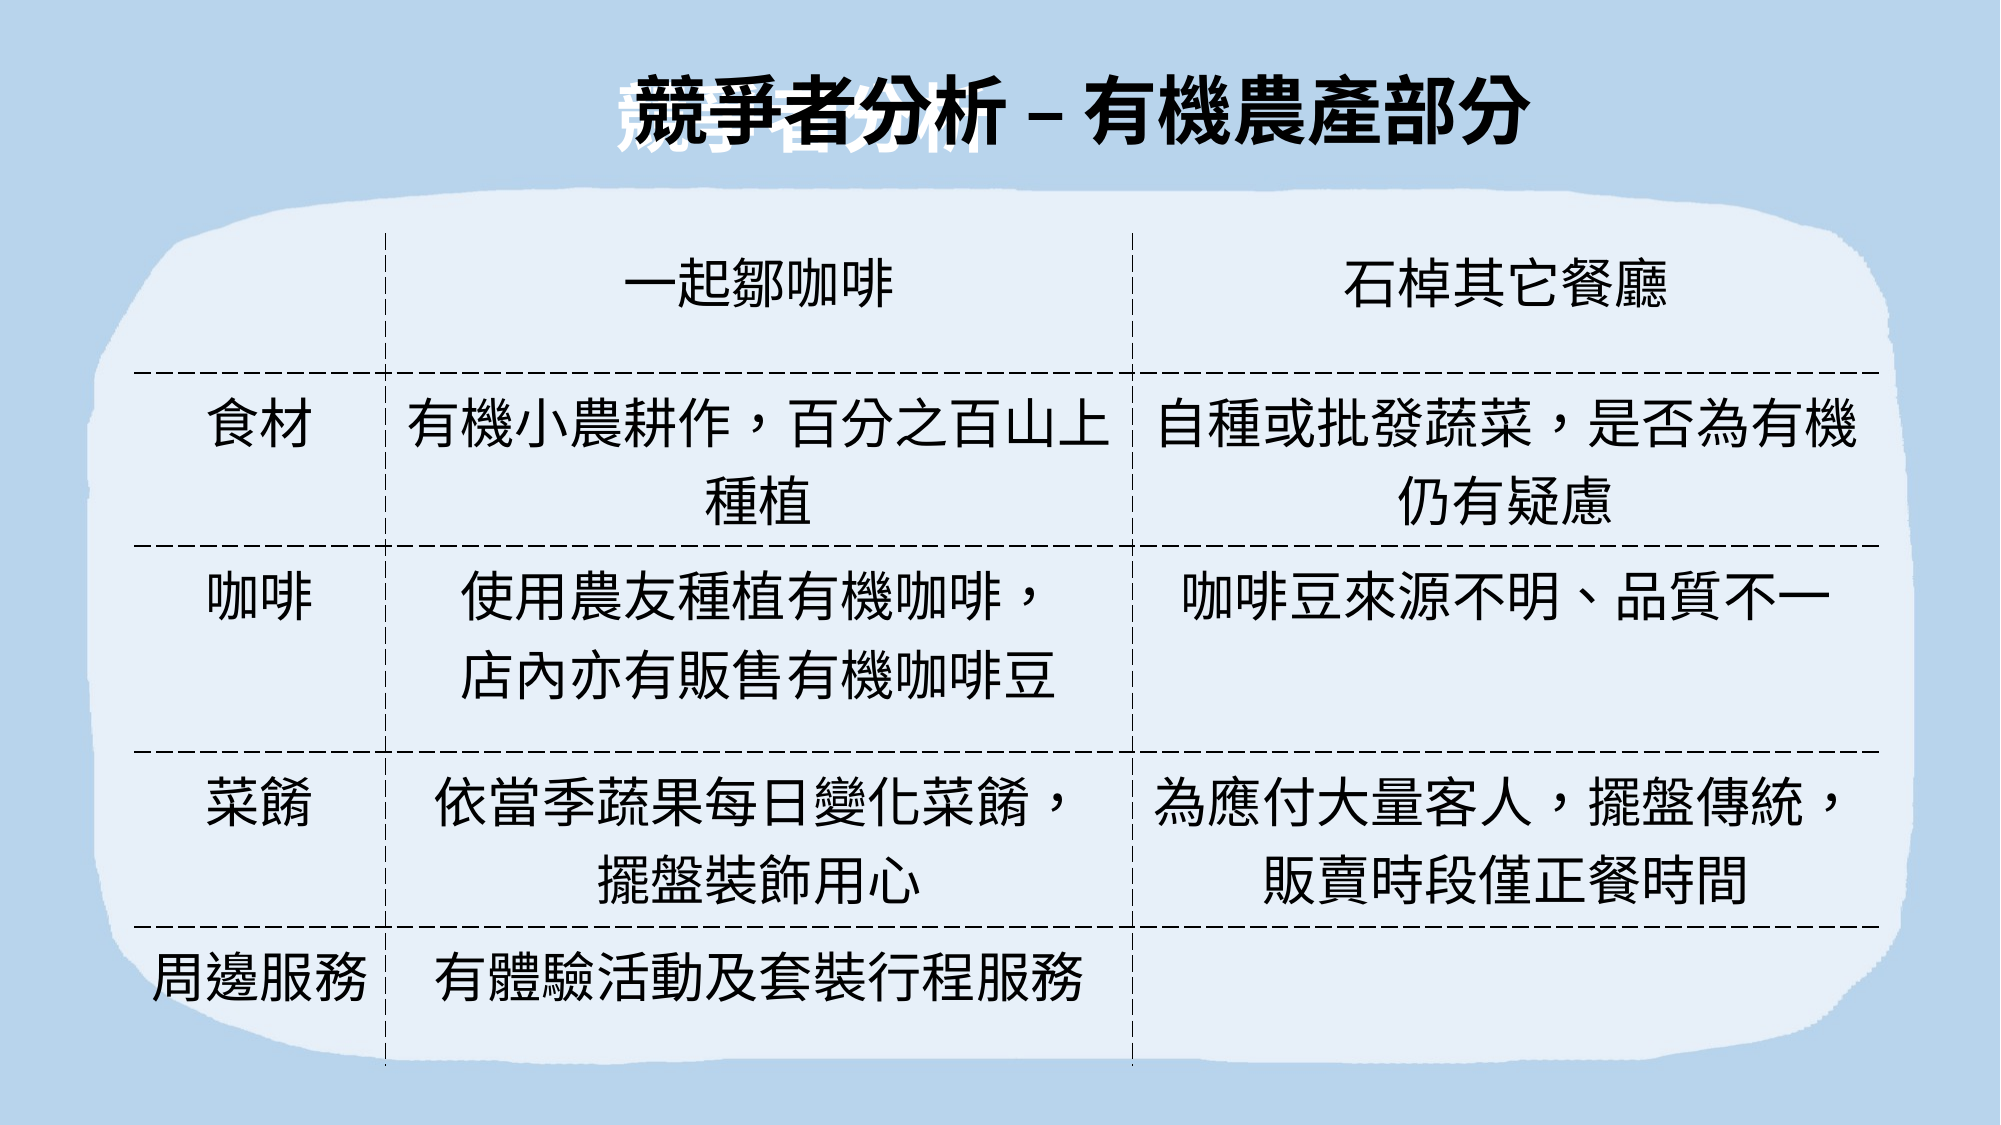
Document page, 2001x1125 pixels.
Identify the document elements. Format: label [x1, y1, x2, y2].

list [0, 0, 2000, 1125]
